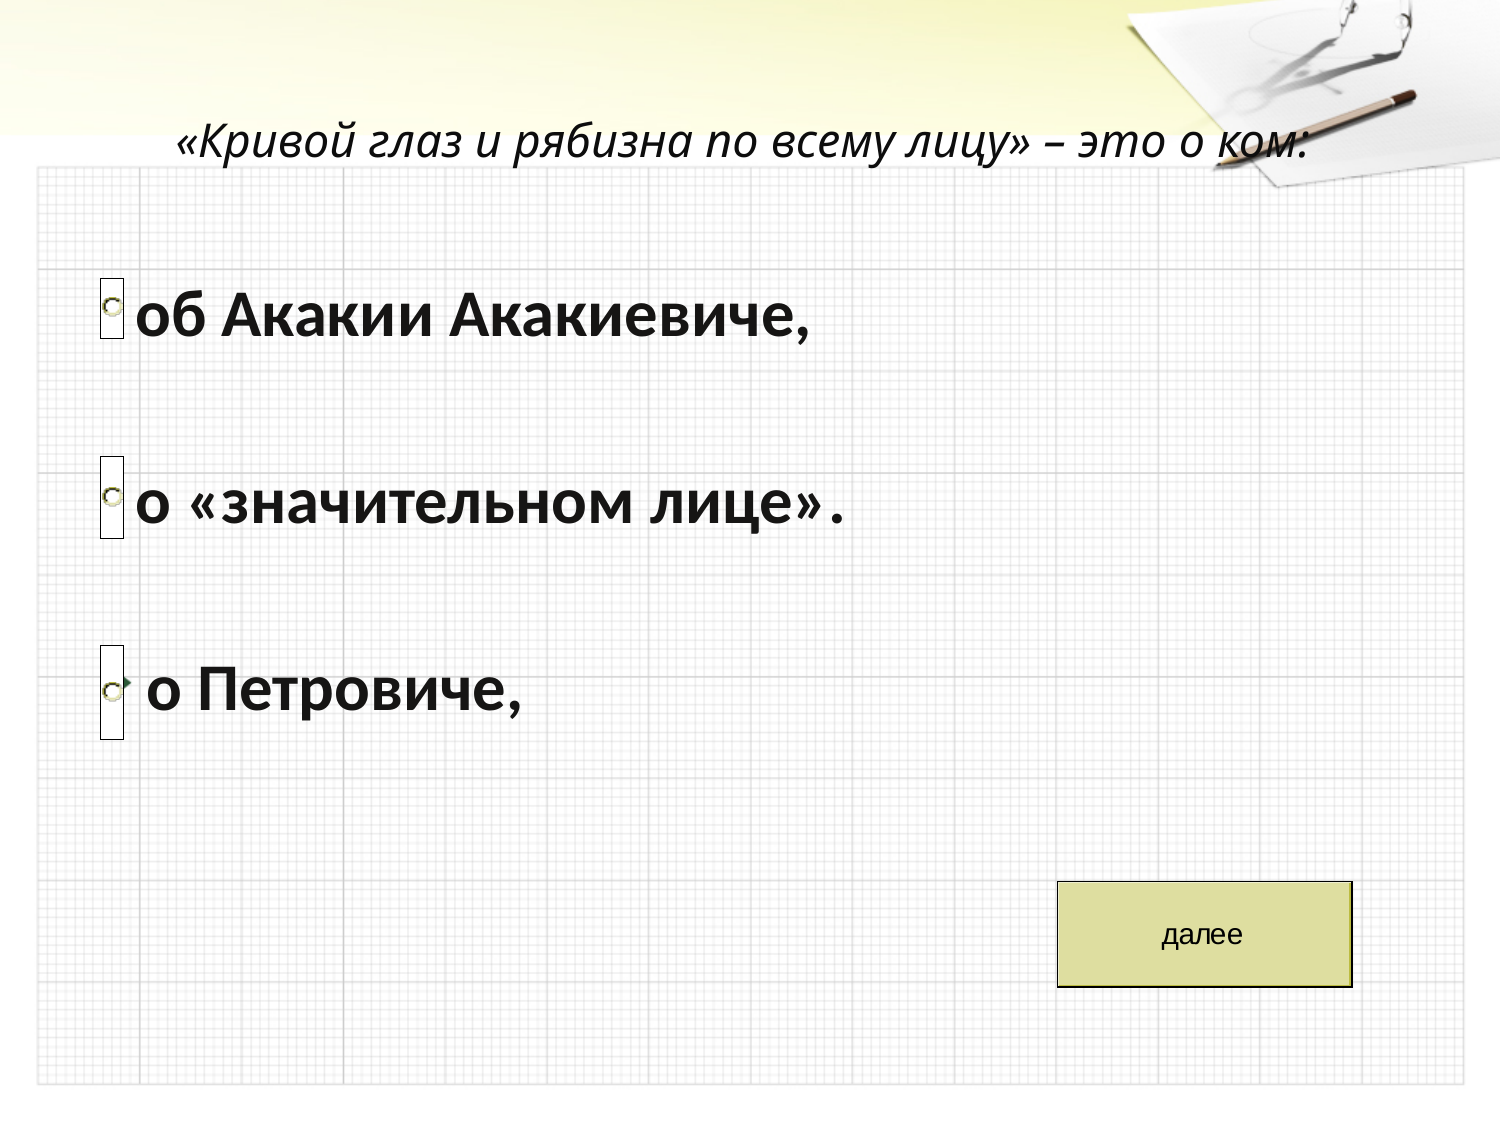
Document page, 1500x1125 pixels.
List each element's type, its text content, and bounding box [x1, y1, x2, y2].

list об Акакии Акакиевиче, о «значительном лице». о Петровиче, [75, 262, 1425, 1005]
picture [0, 0, 1500, 1125]
title «Кривой глаз и рябизна по всему лицу» – это о ком: [75, 45, 1425, 233]
